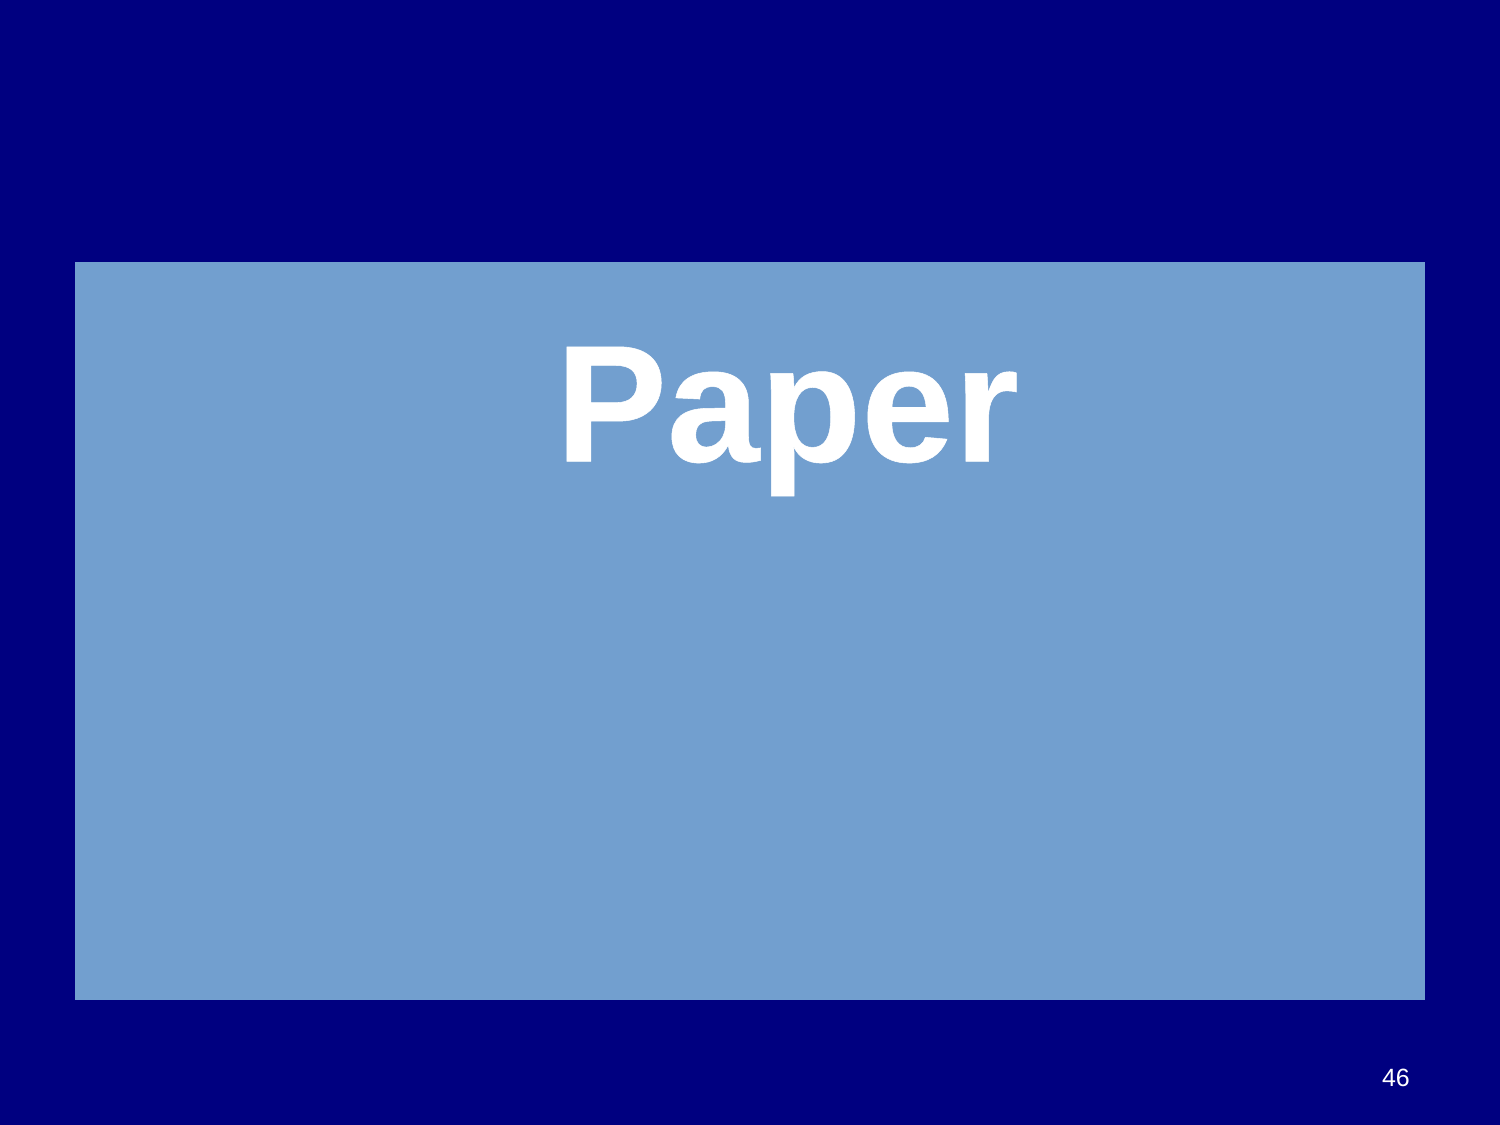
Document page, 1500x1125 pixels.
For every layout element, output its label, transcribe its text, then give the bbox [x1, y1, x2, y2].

slide_number 46 [1074, 1023, 1426, 1100]
text_box Paper [387, 287, 1188, 638]
